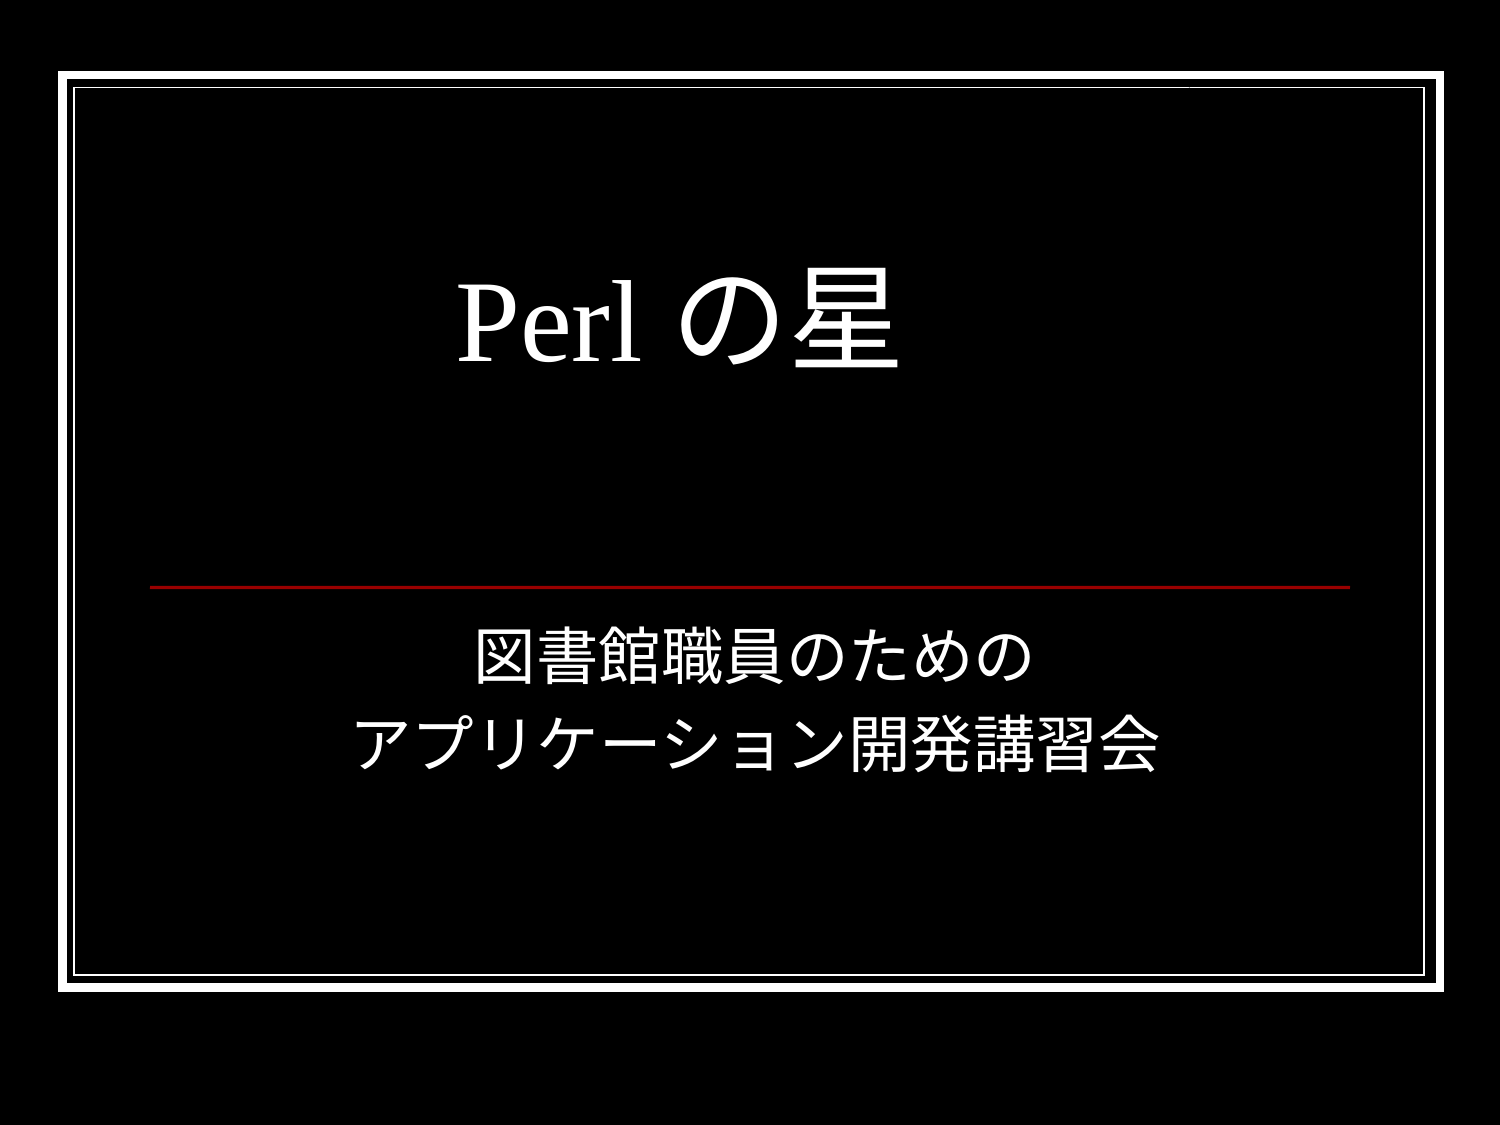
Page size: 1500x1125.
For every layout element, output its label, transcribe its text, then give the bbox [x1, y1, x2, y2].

subtitle 図書館職員のための アプリケーション開発講習会 [230, 609, 1281, 917]
title Perlの星 [123, 255, 1127, 392]
picture [1066, 85, 1413, 435]
